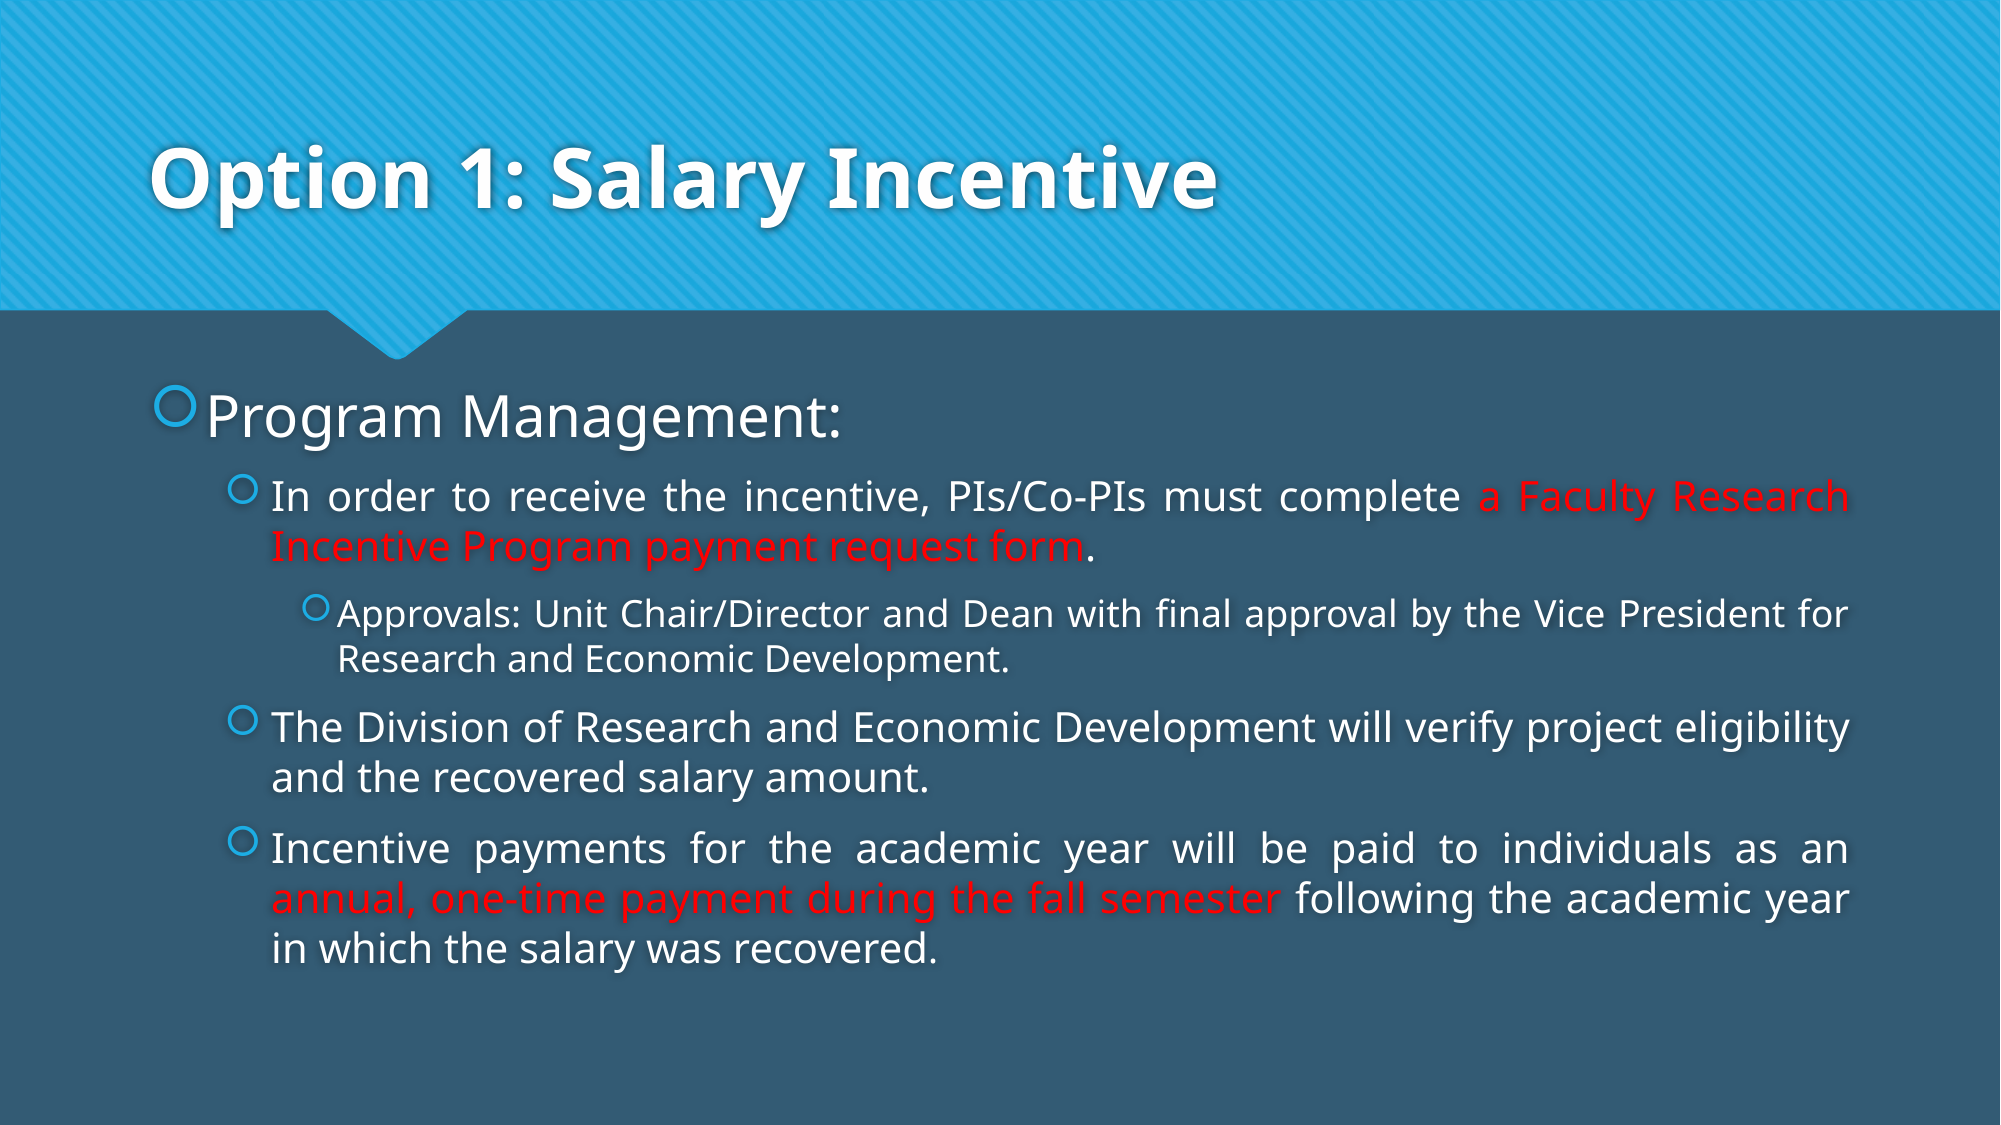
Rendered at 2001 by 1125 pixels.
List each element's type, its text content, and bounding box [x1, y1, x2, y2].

list Program Management: In order to receive the incentive, PIs/Co-PIs must complete a Faculty Research Incentive Program payment request form. Approvals: Unit Chair/Director and Dean with final approval by the Vice President for Research and Economic Development. The Division of Research and Economic Development will verify project eligibility and the recovered salary amount. Incentive payments for the academic year will be paid to individuals as an annual, one-time payment during the fall semester following the academic year in which the salary was recovered. [134, 364, 1866, 1069]
title Option 1: Salary Incentive [132, 73, 1868, 233]
